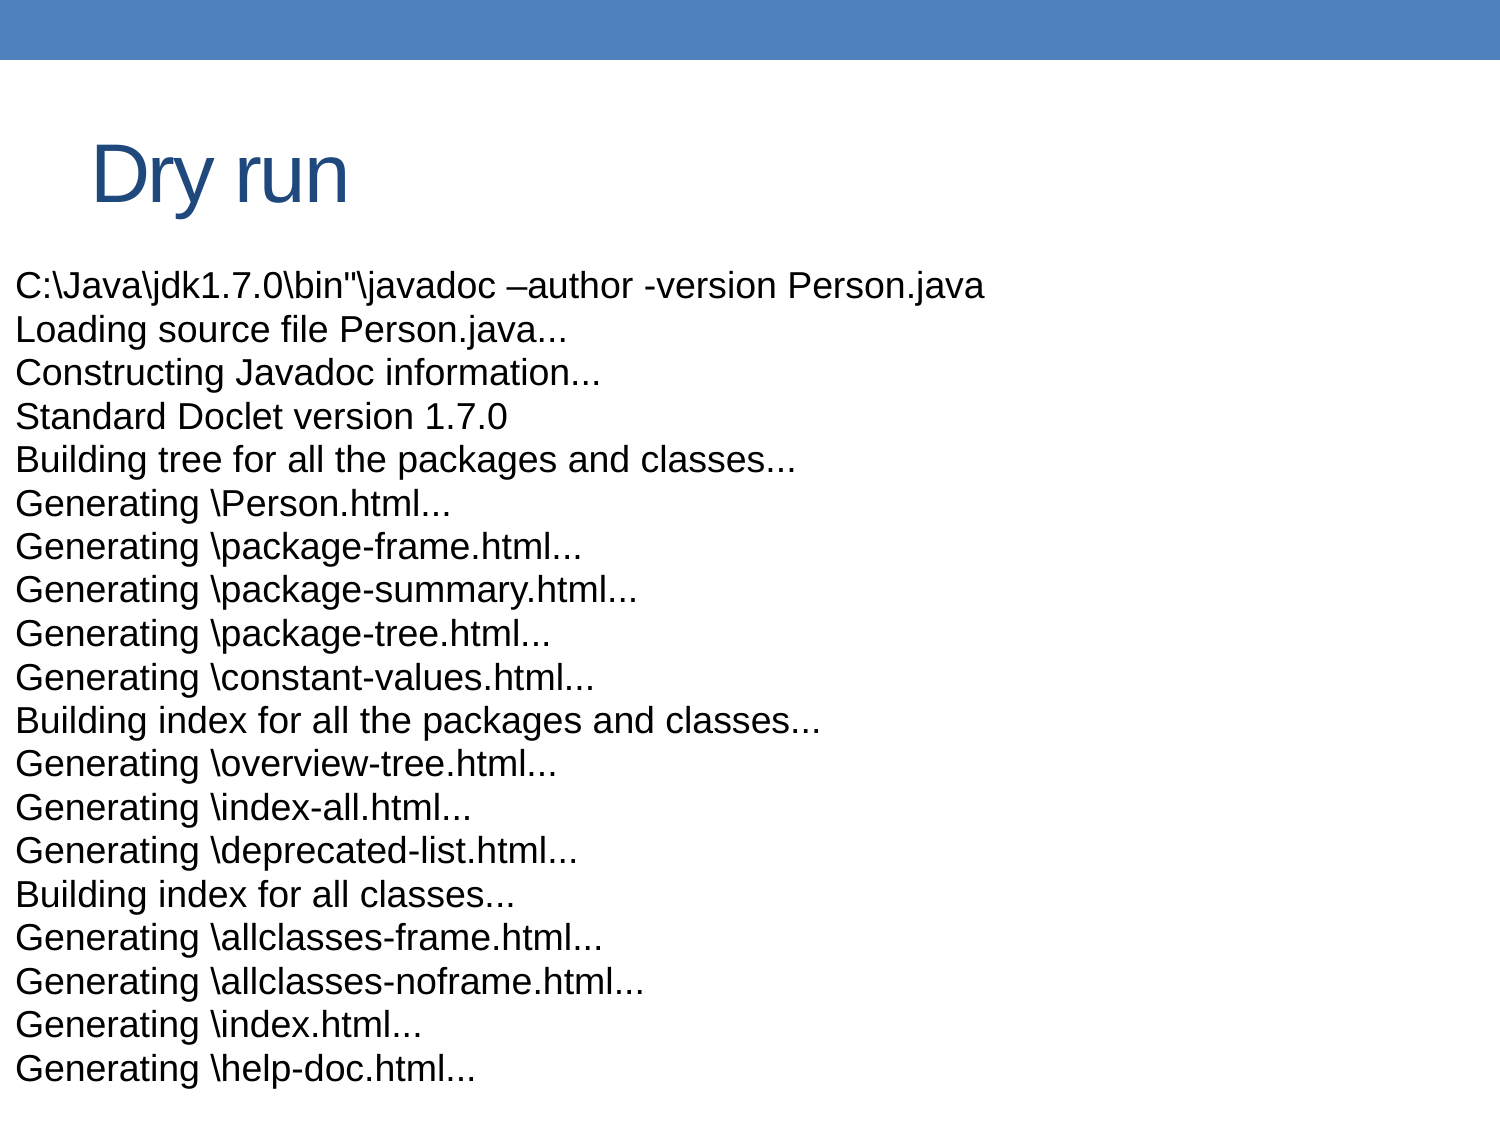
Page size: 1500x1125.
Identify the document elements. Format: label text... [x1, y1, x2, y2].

list C:\Java\jdk1.7.0\bin"\javadoc –author -version Person.java Loading source file Person.java... Constructing Javadoc information... Standard Doclet version 1.7.0 Building tree for all the packages and classes... Generating \Person.html... Generating \package-frame.html... Generating \package-summary.html... Generating \package-tree.html... Generating \constant-values.html... Building index for all the packages and classes... Generating \overview-tree.html... Generating \index-all.html... Generating \deprecated-list.html... Building index for all classes... Generating \allclasses-frame.html... Generating \allclasses-noframe.html... Generating \index.html... Generating \help-doc.html... [0, 262, 1500, 1125]
title Dry run [75, 87, 1425, 250]
